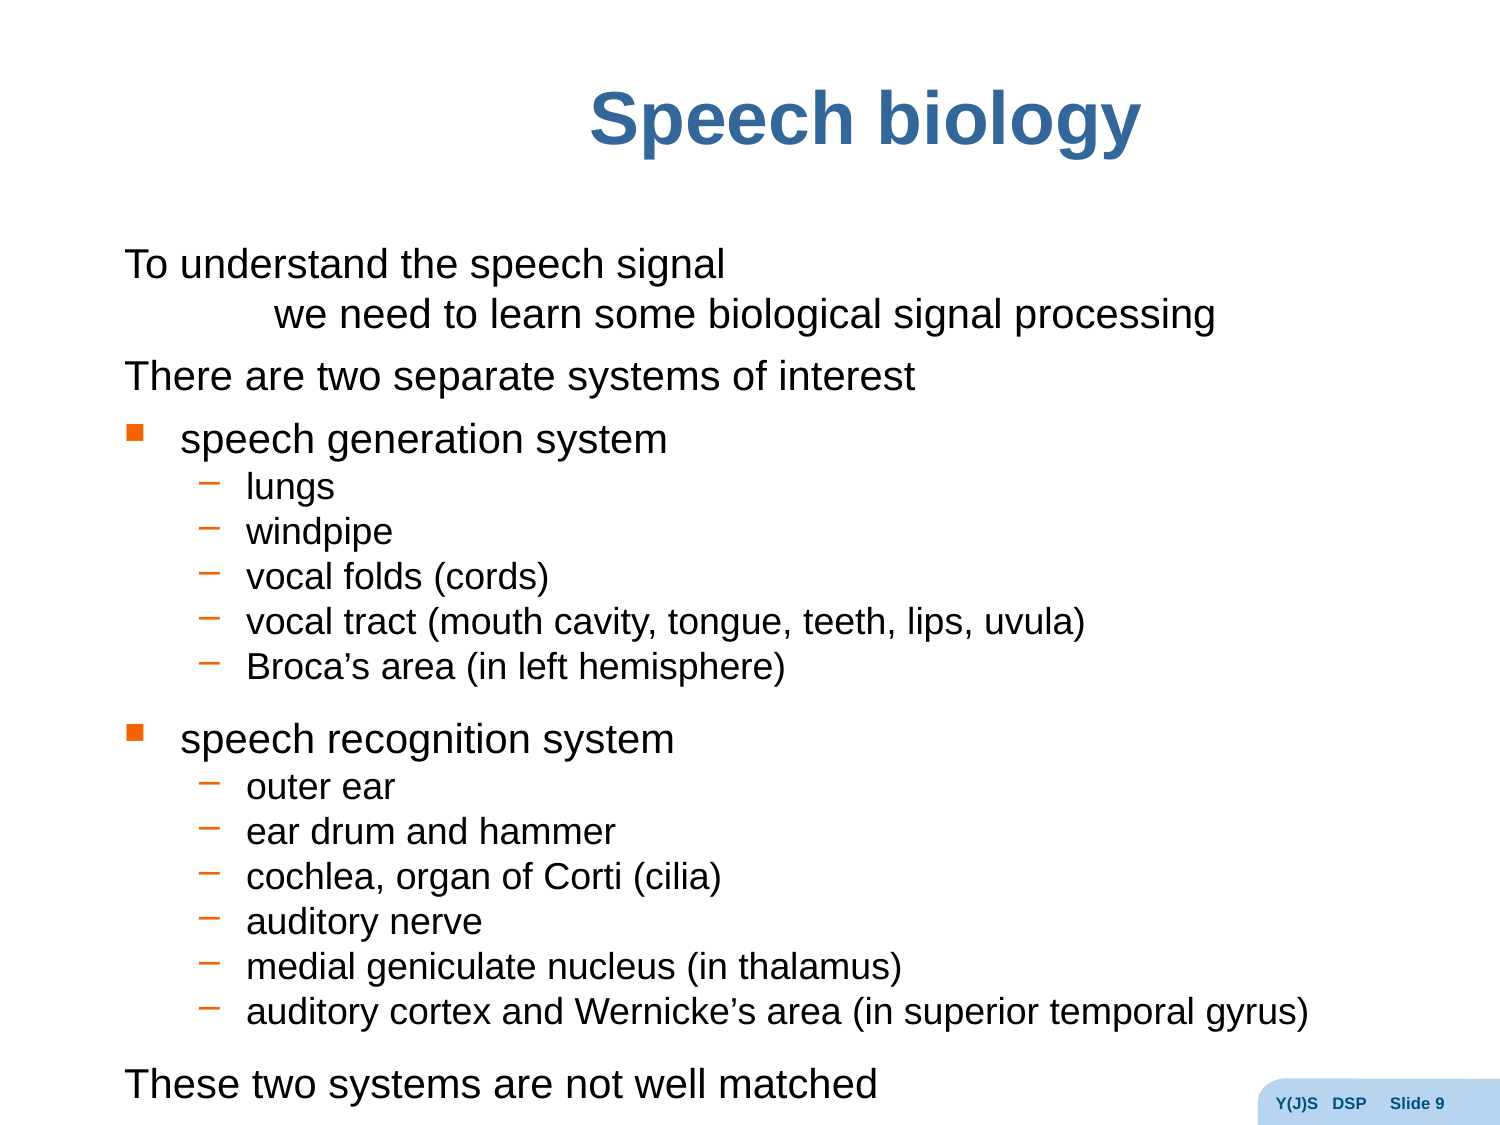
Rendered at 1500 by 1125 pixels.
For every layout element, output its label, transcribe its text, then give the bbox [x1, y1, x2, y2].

title Speech biology [317, 26, 1416, 215]
list To understand the speech signal we need to learn some biological signal processing There are two separate systems of interest speech generation system lungs windpipe vocal folds (cords) vocal tract (mouth cavity, tongue, teeth, lips, uvula) Broca’s area (in left hemisphere) speech recognition system outer ear ear drum and hammer cochlea, organ of Corti (cilia) auditory nerve medial geniculate nucleus (in thalamus) auditory cortex and Wernicke’s area (in superior temporal gyrus) These two systems are not well matched [109, 229, 1401, 1103]
slide_number Y(J)S DSP Slide 9 [1260, 1085, 1500, 1125]
